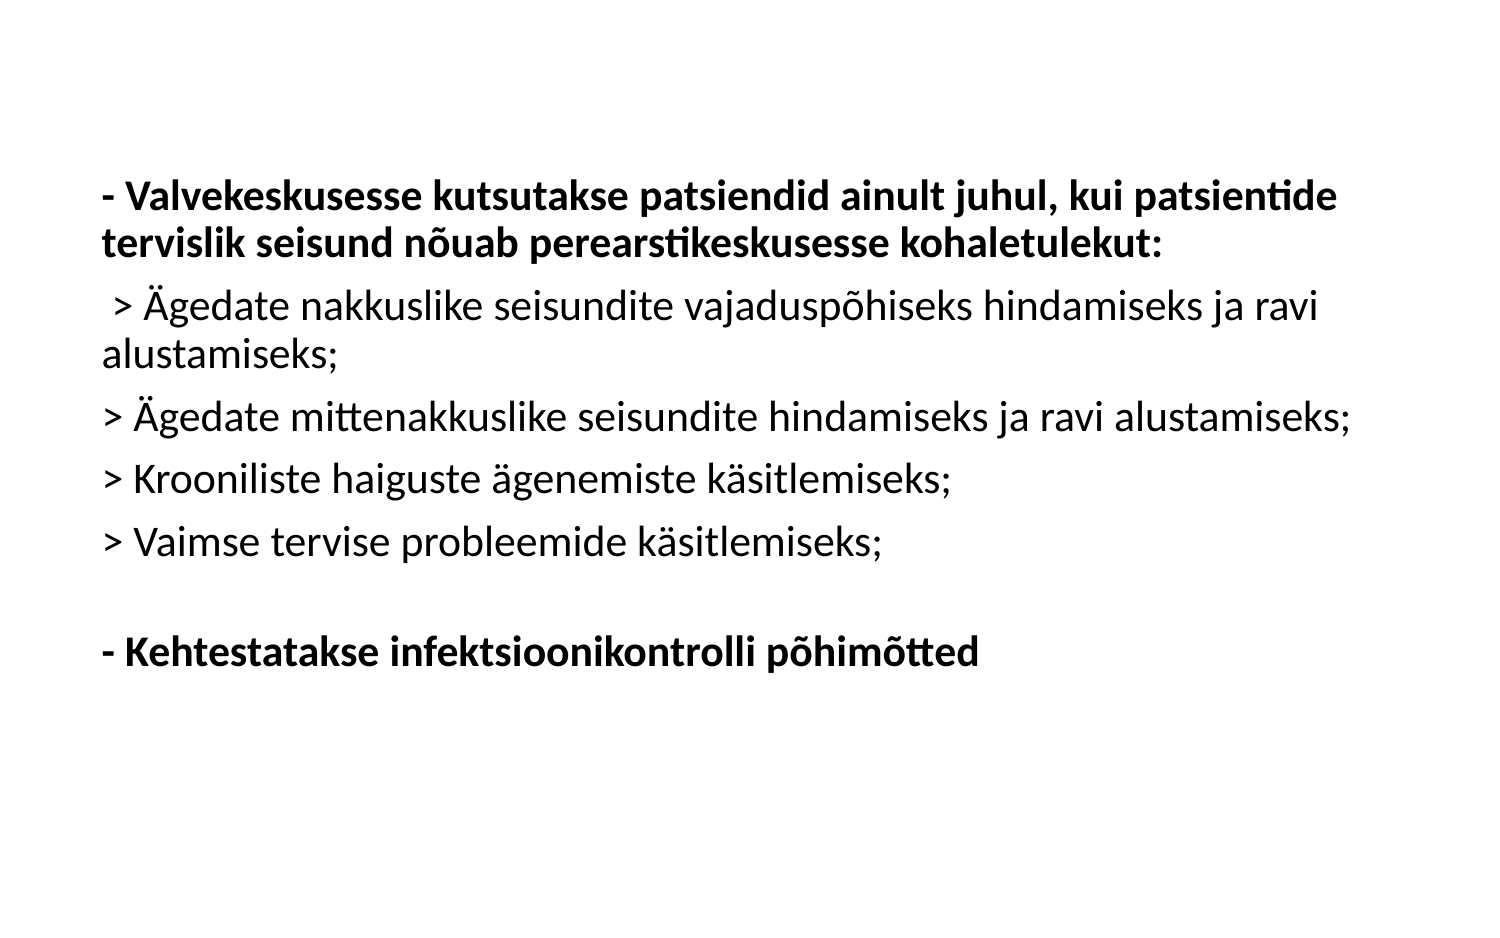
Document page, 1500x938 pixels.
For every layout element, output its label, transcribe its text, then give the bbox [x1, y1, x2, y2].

list - Valvekeskusesse kutsutakse patsiendid ainult juhul, kui patsientide tervislik seisund nõuab perearstikeskusesse kohaletulekut: > Ägedate nakkuslike seisundite vajaduspõhiseks hindamiseks ja ravi alustamiseks; > Ägedate mittenakkuslike seisundite hindamiseks ja ravi alustamiseks; > Krooniliste haiguste ägenemiste käsitlemiseks; > Vaimse tervise probleemide käsitlemiseks; - Kehtestatakse infektsioonikontrolli põhimõtted [86, 165, 1397, 807]
